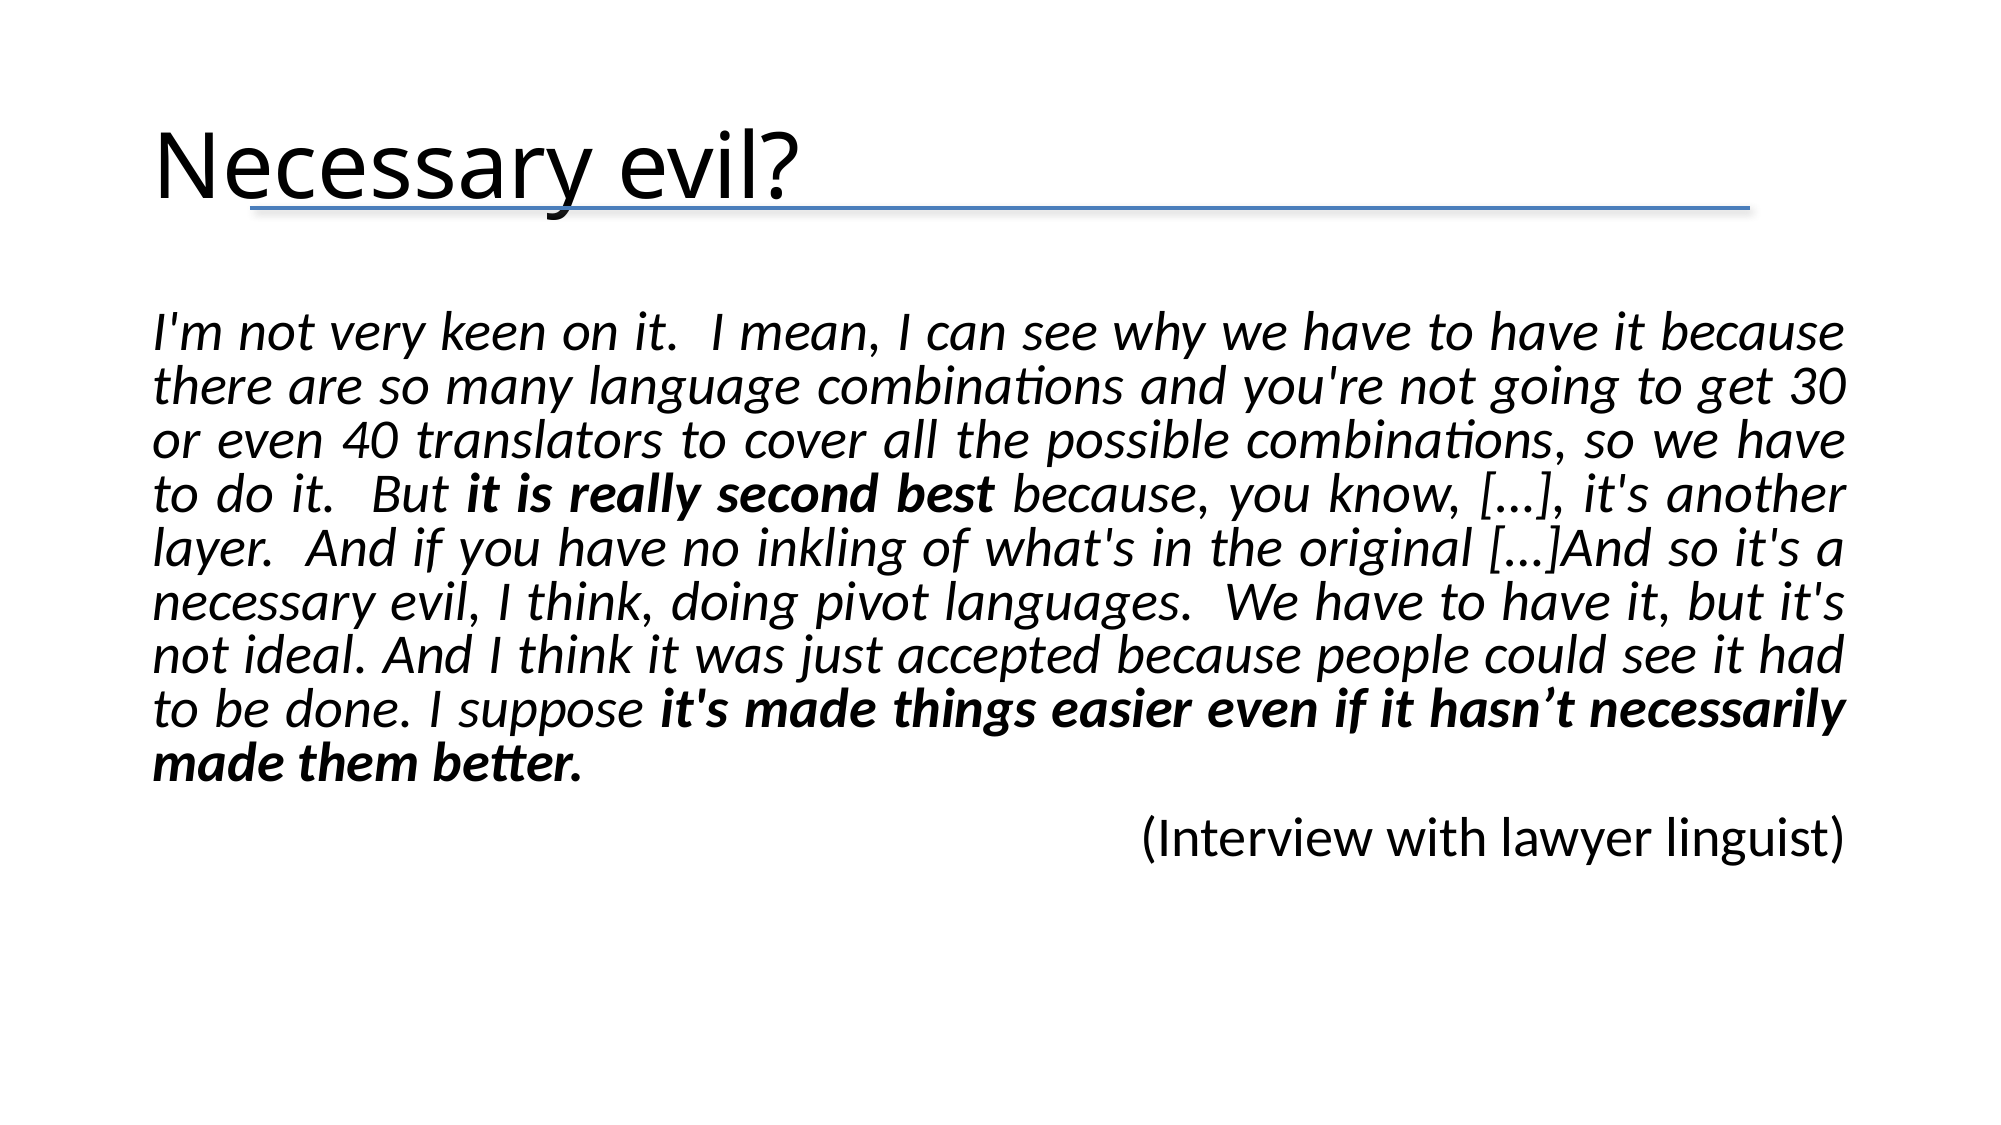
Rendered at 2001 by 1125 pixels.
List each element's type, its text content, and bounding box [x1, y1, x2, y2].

list I'm not very keen on it. I mean, I can see why we have to have it because there are so many language combinations and you're not going to get 30 or even 40 translators to cover all the possible combinations, so we have to do it. But it is really second best because, you know, […], it's another layer. And if you have no inkling of what's in the original […]And so it's a necessary evil, I think, doing pivot languages. We have to have it, but it's not ideal. And I think it was just accepted because people could see it had to be done. I suppose it's made things easier even if it hasn’t necessarily made them better. (Interview with lawyer linguist) [137, 299, 1863, 1014]
title Necessary evil? [137, 59, 1863, 278]
